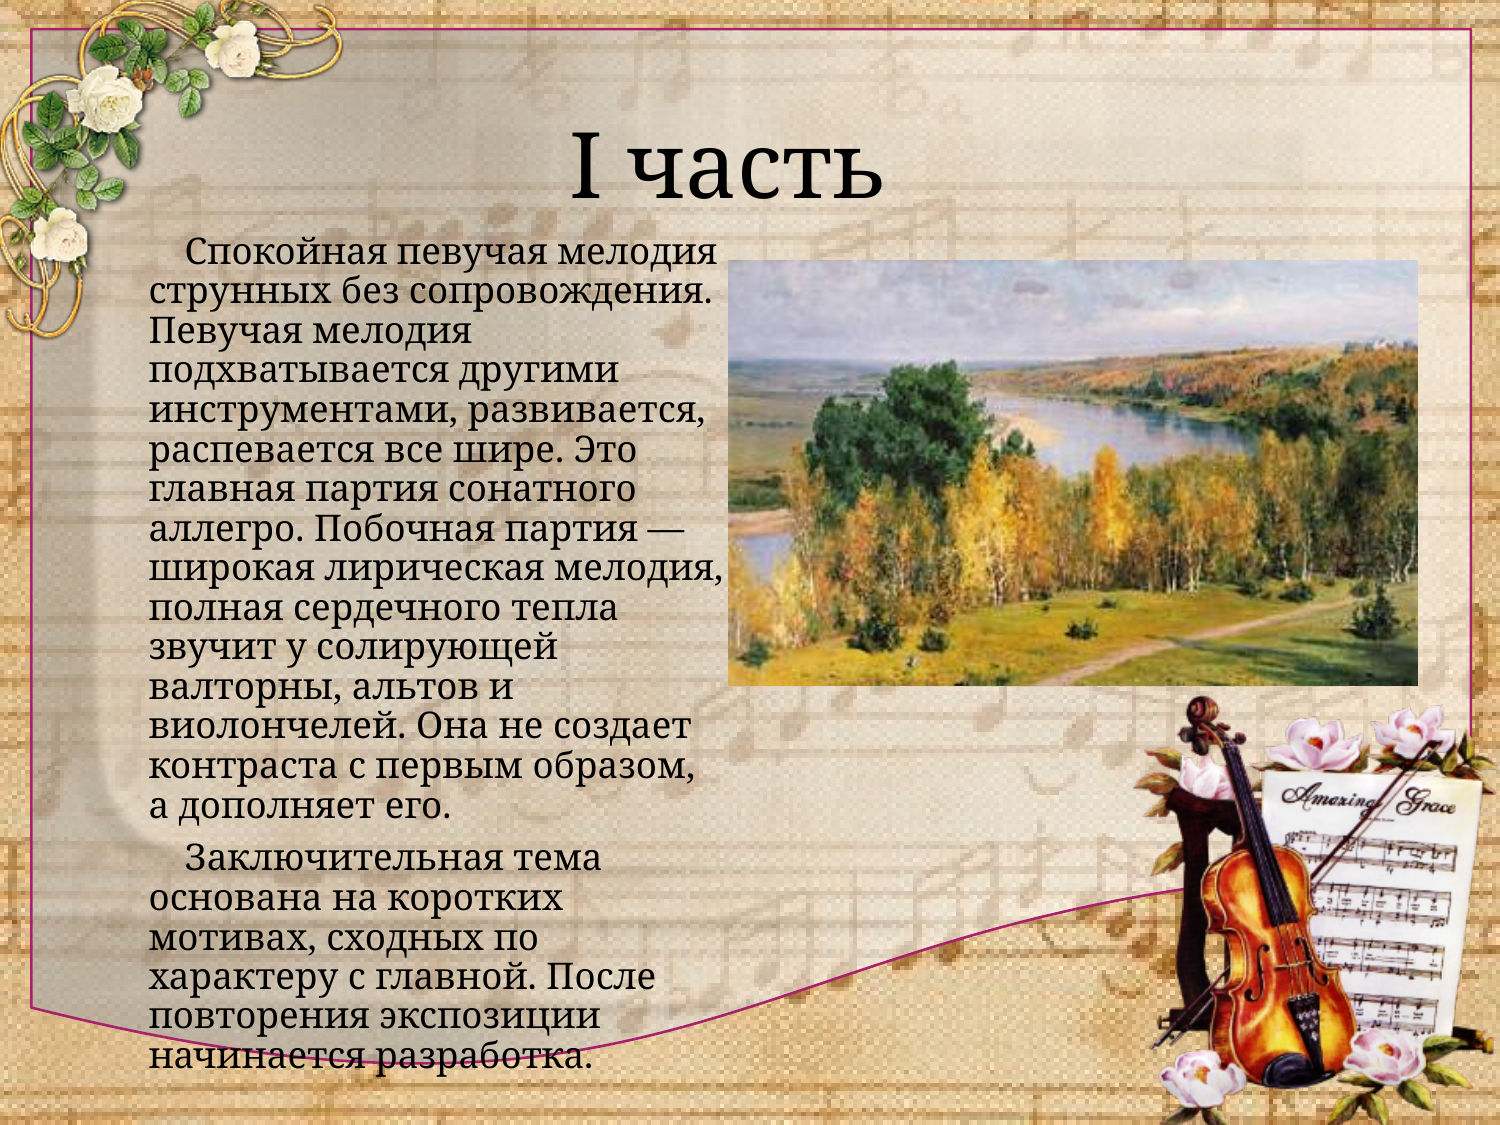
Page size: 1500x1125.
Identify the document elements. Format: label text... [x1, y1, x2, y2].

list Спокойная певучая мелодия струнных без сопровождения. Певучая мелодия подхватывается другими инструментами, развивает­ся, распевается все шире. Это главная партия сонатного аллегро. Побочная партия — широкая лирическая мелодия, полная сердечного тепла звучит у солирующей валторны, альтов и виолончелей. Она не создает контраста с первым образом, а дополняет его. Заключительная тема основана на коротких мотивах, сходных по характеру с главной. После повторения экспозиции начинается разработка. [103, 224, 741, 1125]
picture [0, 0, 1500, 1125]
title I часть [103, 59, 1397, 259]
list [727, 260, 1418, 686]
